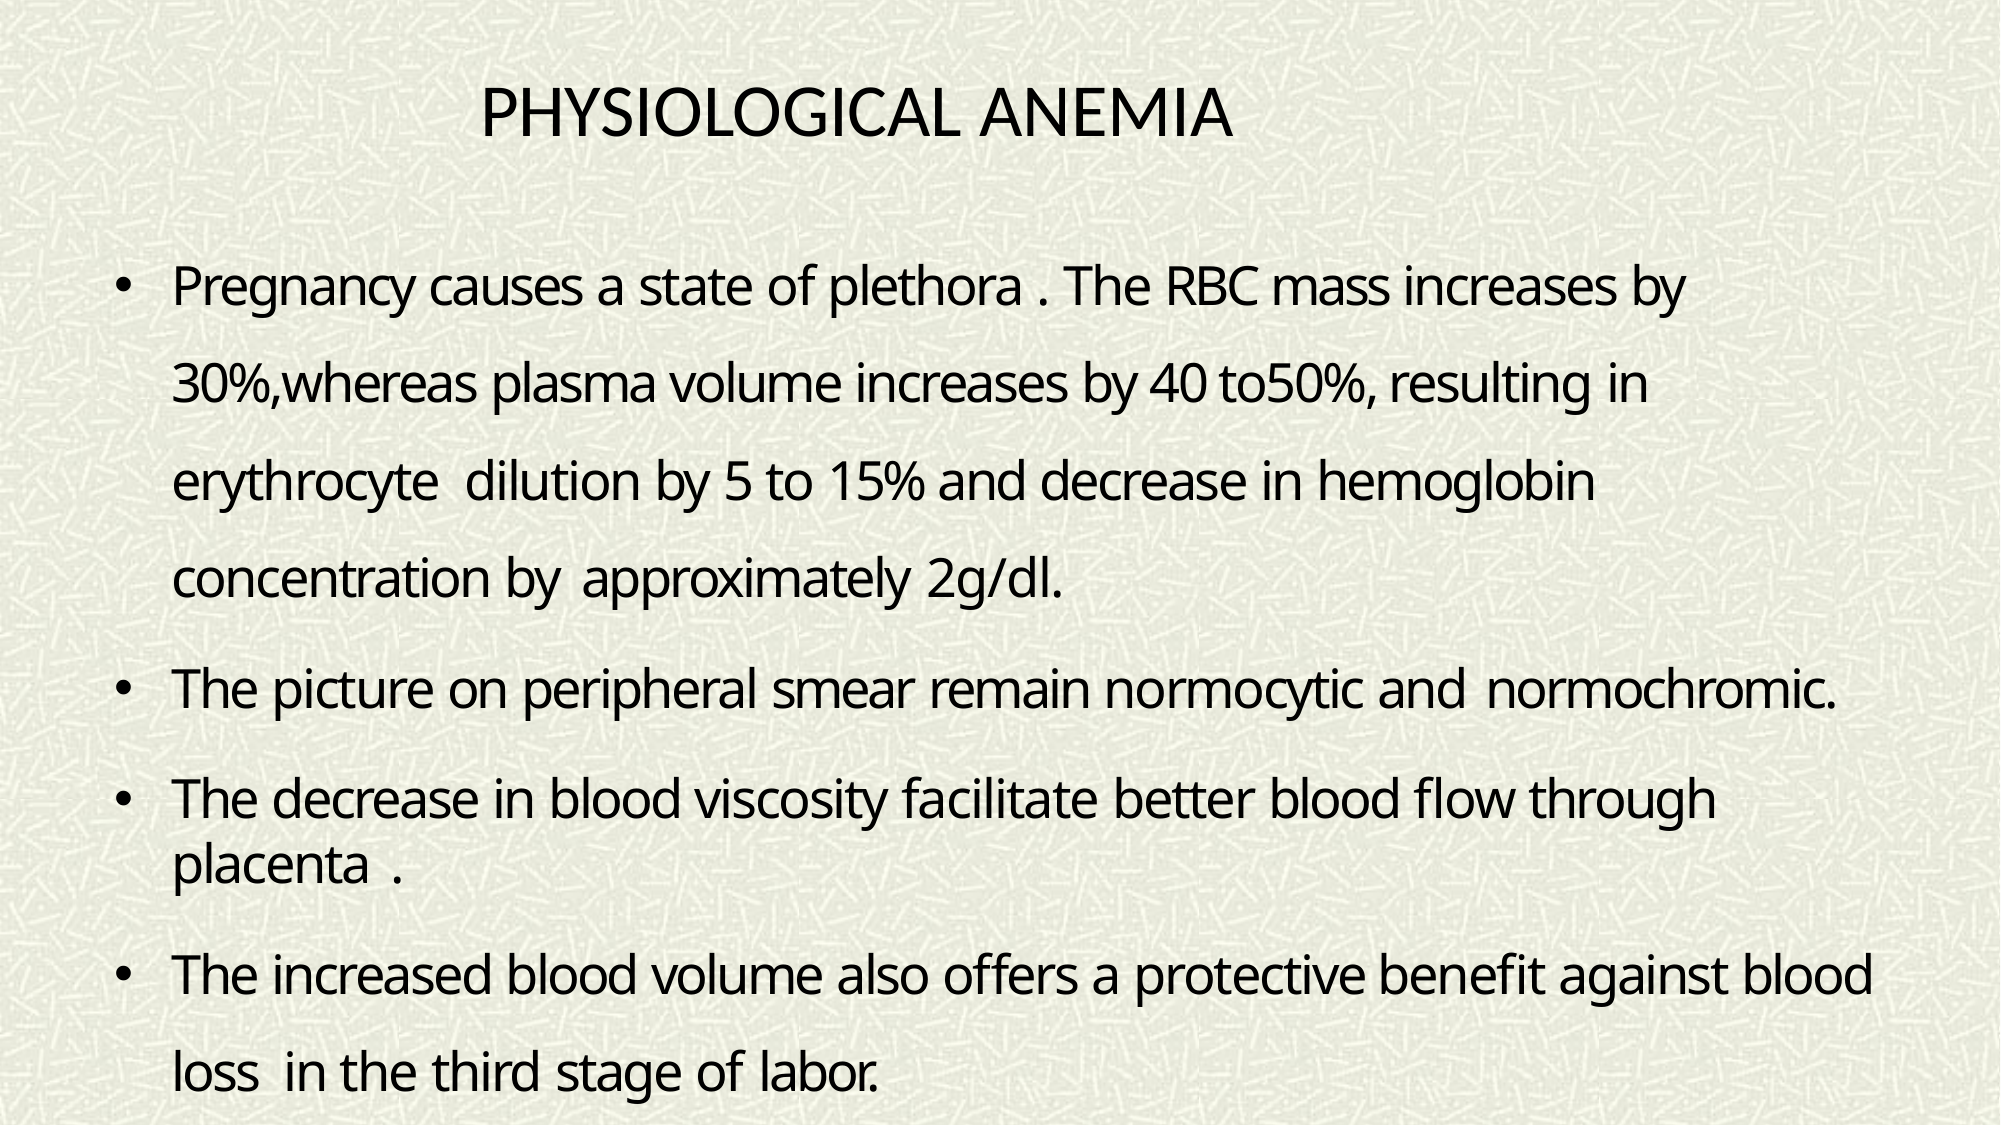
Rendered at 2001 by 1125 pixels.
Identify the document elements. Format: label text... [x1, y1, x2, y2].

picture [0, 0, 2001, 1125]
title PHYSIOLOGICAL ANEMIA [478, 0, 1488, 152]
text_box Pregnancy causes a state of plethora . The RBC mass increases by 30%,whereas plasma volume increases by 40 to50%, resulting in erythrocyte dilution by 5 to 15% and decrease in hemoglobin concentration by approximately 2g/dl. The picture on peripheral smear remain normocytic and normochromic. The decrease in blood viscosity facilitate better blood flow through placenta . The increased blood volume also offers a protective benefit against blood loss in the third stage of labor. [112, 216, 1877, 1103]
